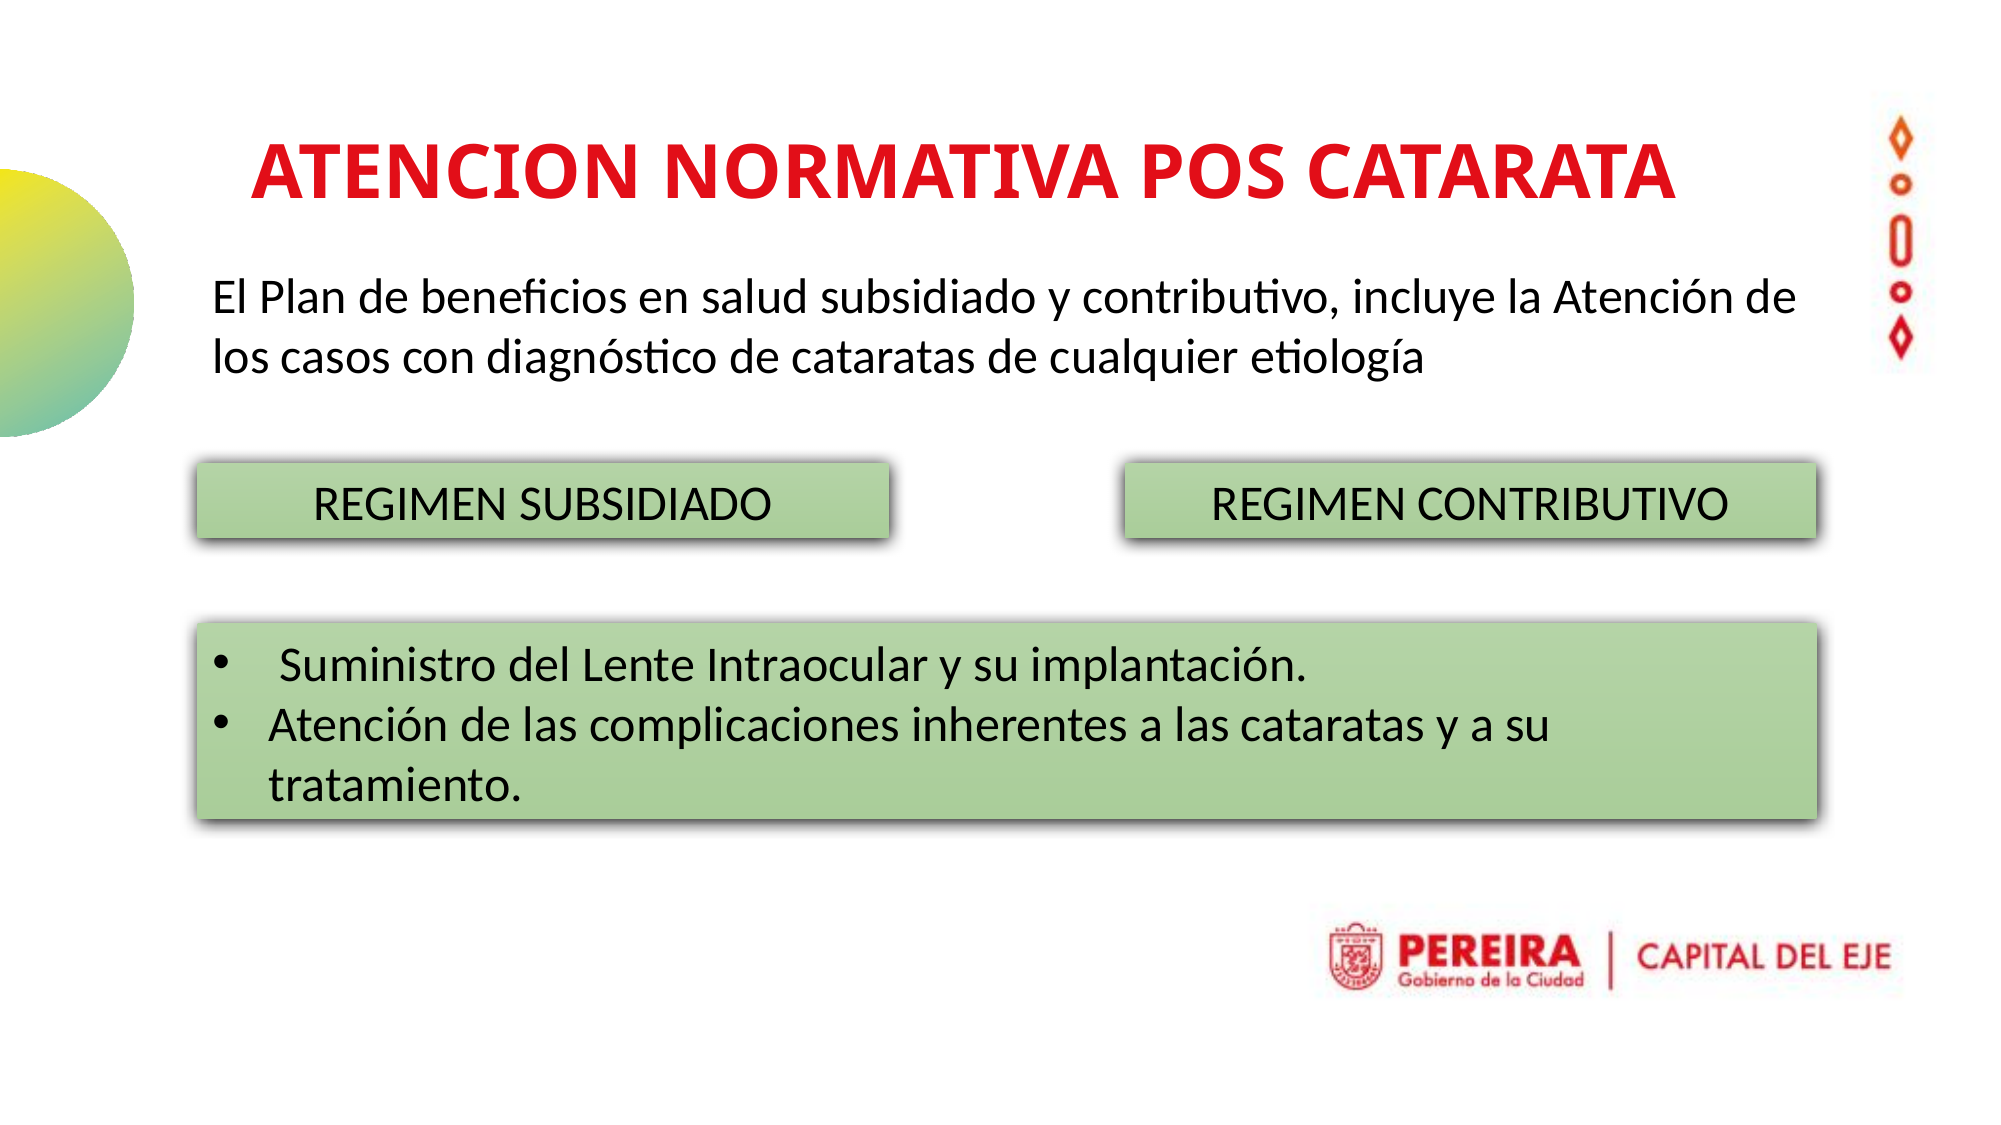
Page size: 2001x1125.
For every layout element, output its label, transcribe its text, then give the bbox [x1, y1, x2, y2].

text_box Suministro del Lente Intraocular y su implantación. Atención de las complicaciones inherentes a las cataratas y a su tratamiento. [197, 623, 1817, 819]
text_box REGIMEN SUBSIDIADO [197, 463, 889, 538]
text_box El Plan de beneficios en salud subsidiado y contributivo, incluye la Atención de los casos con diagnóstico de cataratas de cualquier etiología [197, 256, 1817, 451]
text_box ATENCION NORMATIVA POS CATARATA [237, 115, 1692, 221]
text_box REGIMEN CONTRIBUTIVO [1125, 463, 1817, 538]
picture [0, 0, 2001, 1125]
